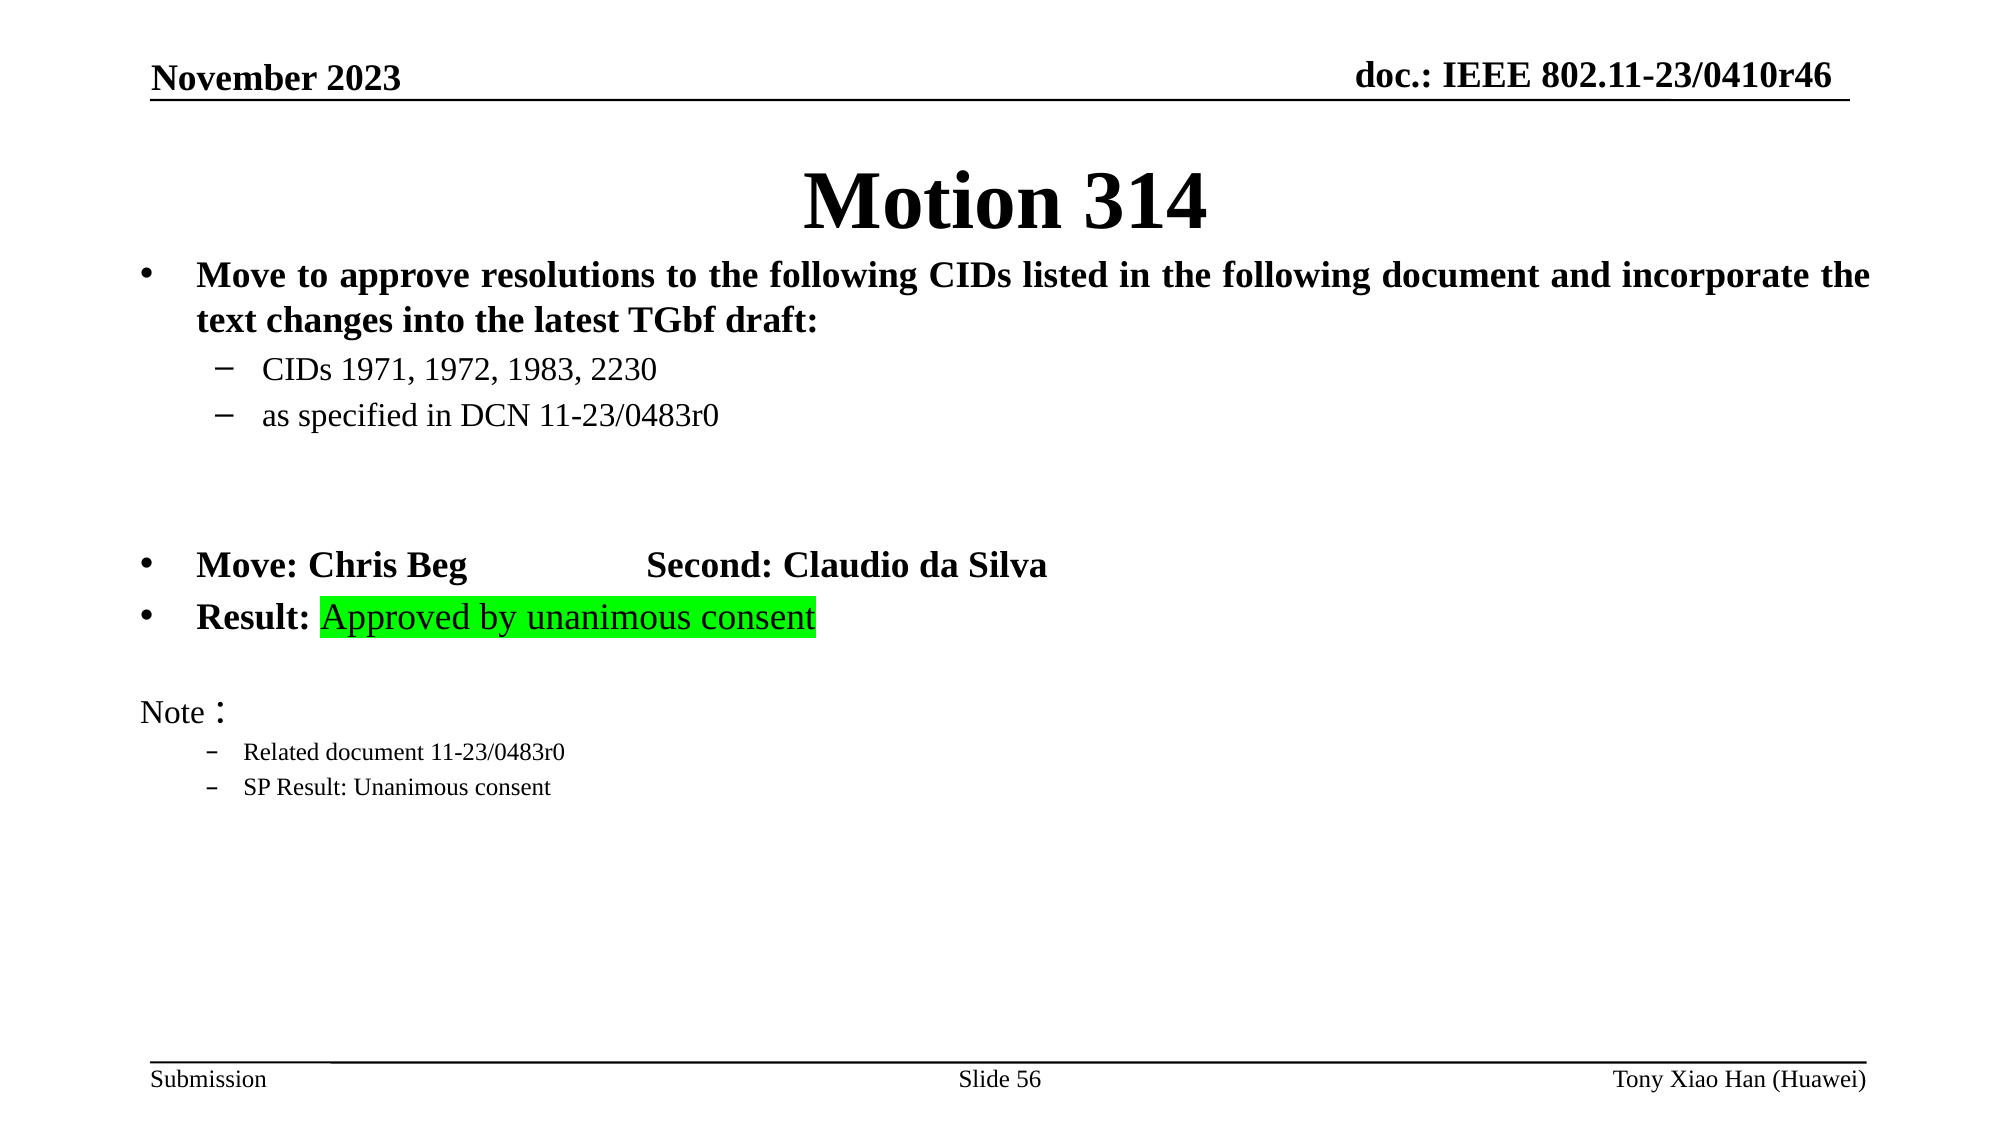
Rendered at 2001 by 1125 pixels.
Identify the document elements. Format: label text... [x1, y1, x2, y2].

text_box Move to approve resolutions to the following CIDs listed in the following document and incorporate the text changes into the latest TGbf draft: CIDs 1971, 1972, 1983, 2230 as specified in DCN 11-23/0483r0 Move: Chris Beg Second: Claudio da Silva Result: Approved by unanimous consent Note： Related document 11-23/0483r0 SP Result: Unanimous consent [125, 212, 1888, 900]
text_box Motion 314 [368, 137, 1644, 212]
